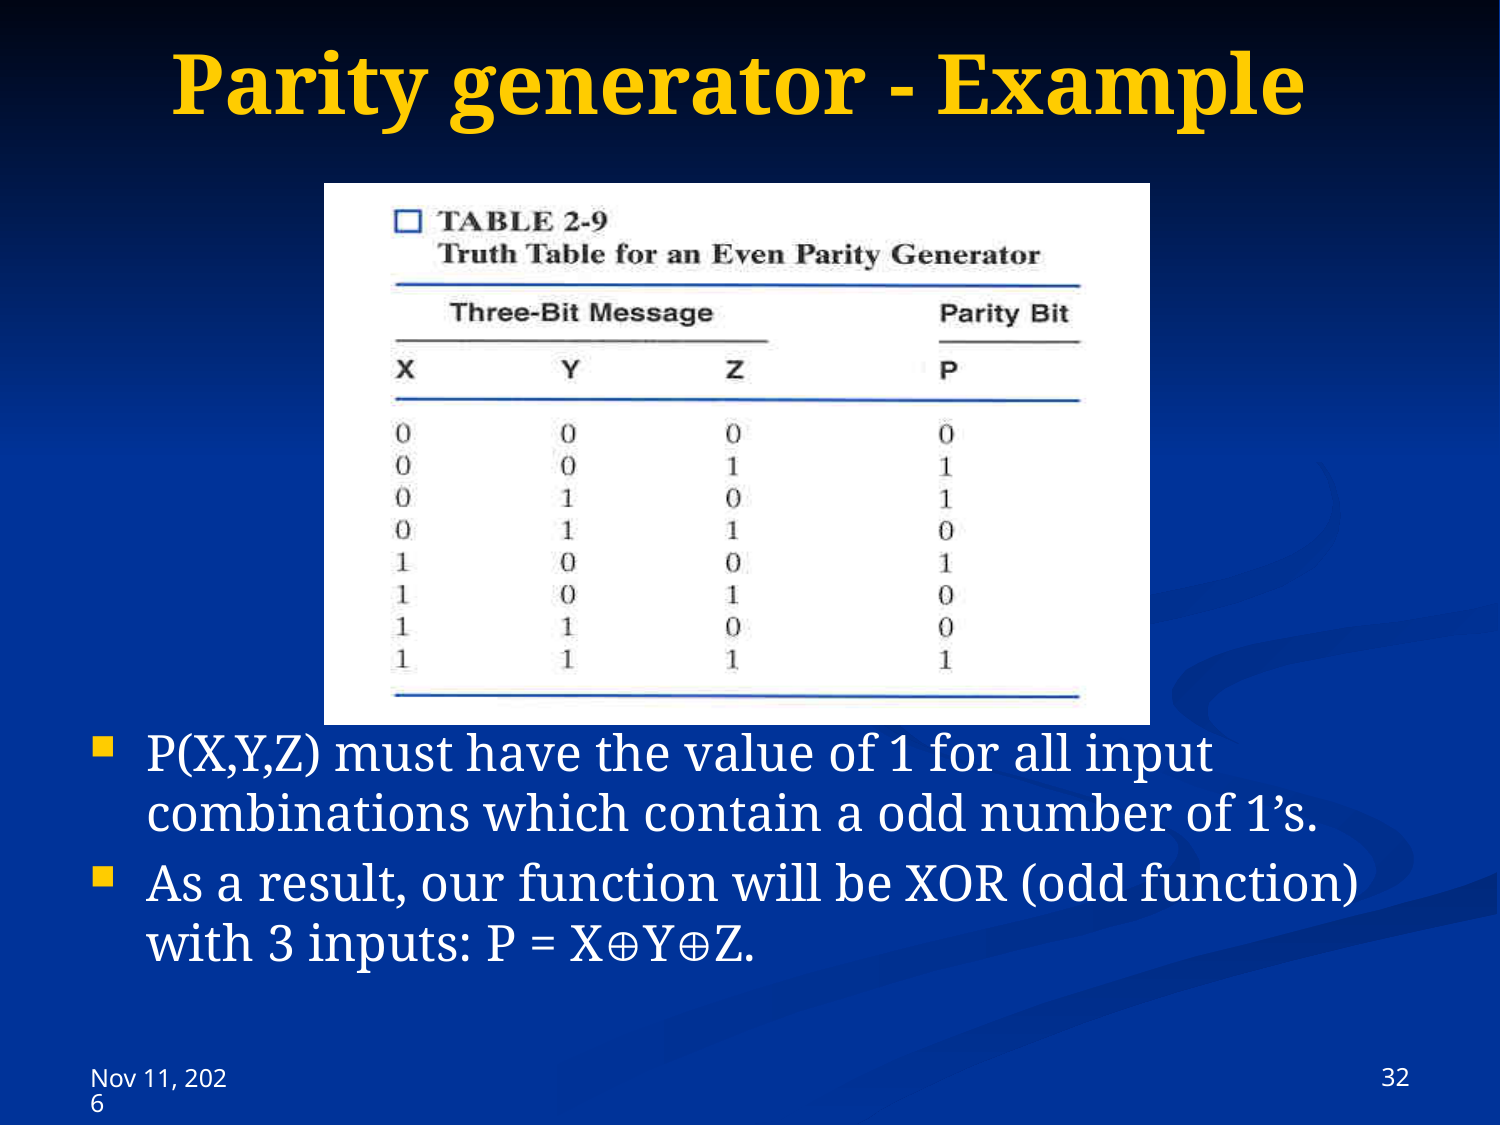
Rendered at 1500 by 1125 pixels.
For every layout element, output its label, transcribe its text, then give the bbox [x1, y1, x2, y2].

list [324, 183, 1151, 726]
title Parity generator - Example [0, 0, 1500, 175]
text_box P(X,Y,Z) must have the value of 1 for all input combinations which contain a odd number of 1’s. As a result, our function will be XOR (odd function) with 3 inputs: P = XYZ. [74, 237, 1425, 1068]
slide_number 32 [1200, 1068, 1425, 1104]
slide_number 15-Nov-23 [75, 1068, 250, 1104]
